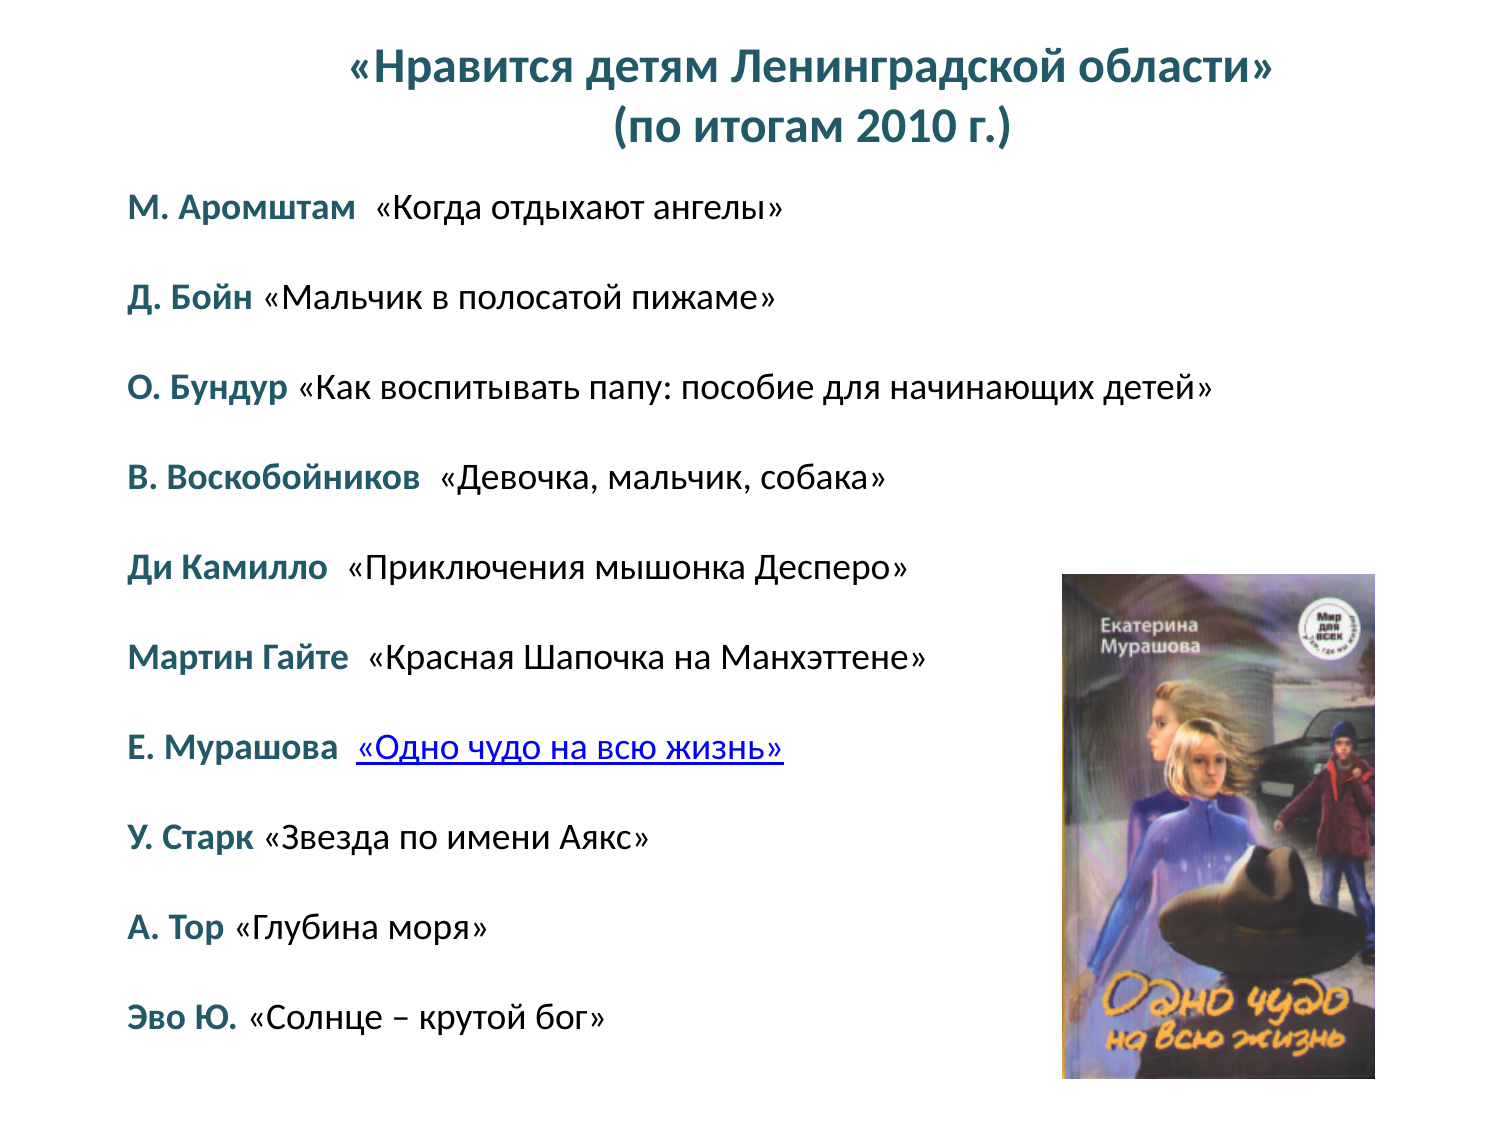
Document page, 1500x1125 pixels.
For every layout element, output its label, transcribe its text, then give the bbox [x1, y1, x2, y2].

text_box «Нравится детям Ленинградской области» (по итогам 2010 г.) [300, 24, 1325, 160]
text_box М. Аромштам «Когда отдыхают ангелы» Д. Бойн «Мальчик в полосатой пижаме» О. Бундур «Как воспитывать папу: пособие для начинающих детей» В. Воскобойников «Девочка, мальчик, собака» Ди Камилло «Приключения мышонка Десперо» Мартин Гайте «Красная Шапочка на Манхэттене» Е. Мурашова «Одно чудо на всю жизнь» У. Старк «Звезда по имени Аякс» А. Тор «Глубина моря» Эво Ю. «Солнце – крутой бог» [112, 174, 1425, 1045]
picture [1062, 574, 1376, 1079]
